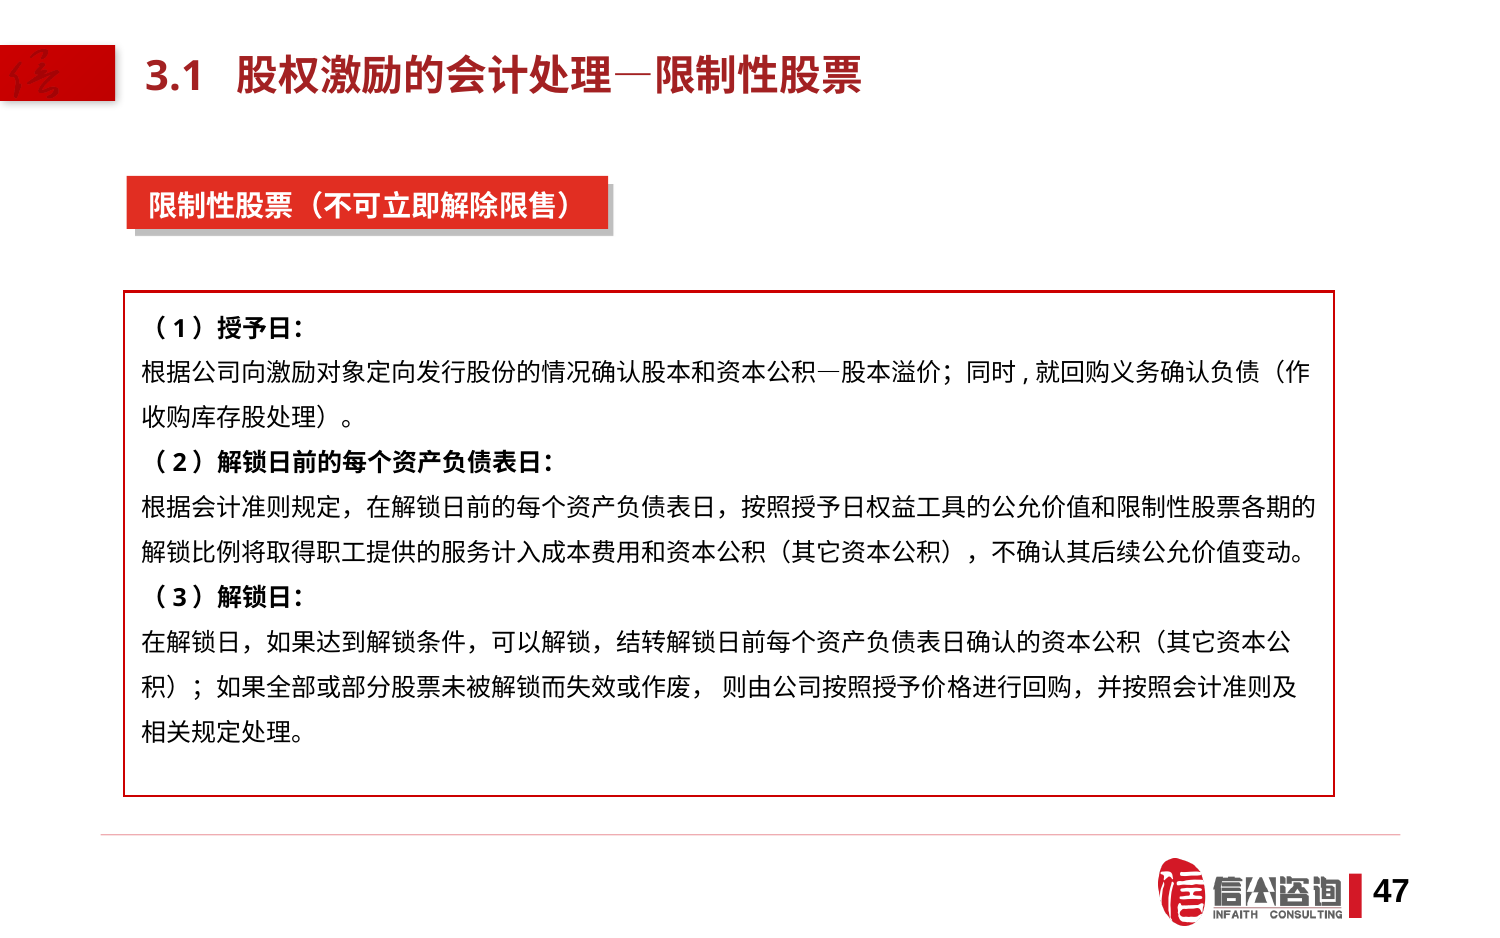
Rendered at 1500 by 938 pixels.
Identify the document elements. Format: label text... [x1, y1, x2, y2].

text_box 限制性股票（不可立即解除限售） [126, 175, 609, 229]
text_box （1）授予日： 根据公司向激励对象定向发行股份的情况确认股本和资本公积—股本溢价；同时,就回购义务确认负债（作收购库存股处理）。 （2）解锁日前的每个资产负债表日： 根据会计准则规定，在解锁日前的每个资产负债表日，按照授予日权益工具的公允价值和限制性股票各期的解锁比例将取得职工提供的服务计入成本费用和资本公积（其它资本公积），不确认其后续公允价值变动。 （3）解锁日： 在解锁日，如果达到解锁条件，可以解锁，结转解锁日前每个资产负债表日确认的资本公积（其它资本公积）；如果全部或部分股票未被解锁而失效或作废， 则由公司按照授予价格进行回购，并按照会计准则及相关规定处理。 [122, 289, 1336, 798]
title 3.1 股权激励的会计处理—限制性股票 [129, 30, 1443, 107]
title 3.1 股权激励的会计处理—股票期权 [0, 31, 129, 104]
picture [1158, 858, 1342, 926]
